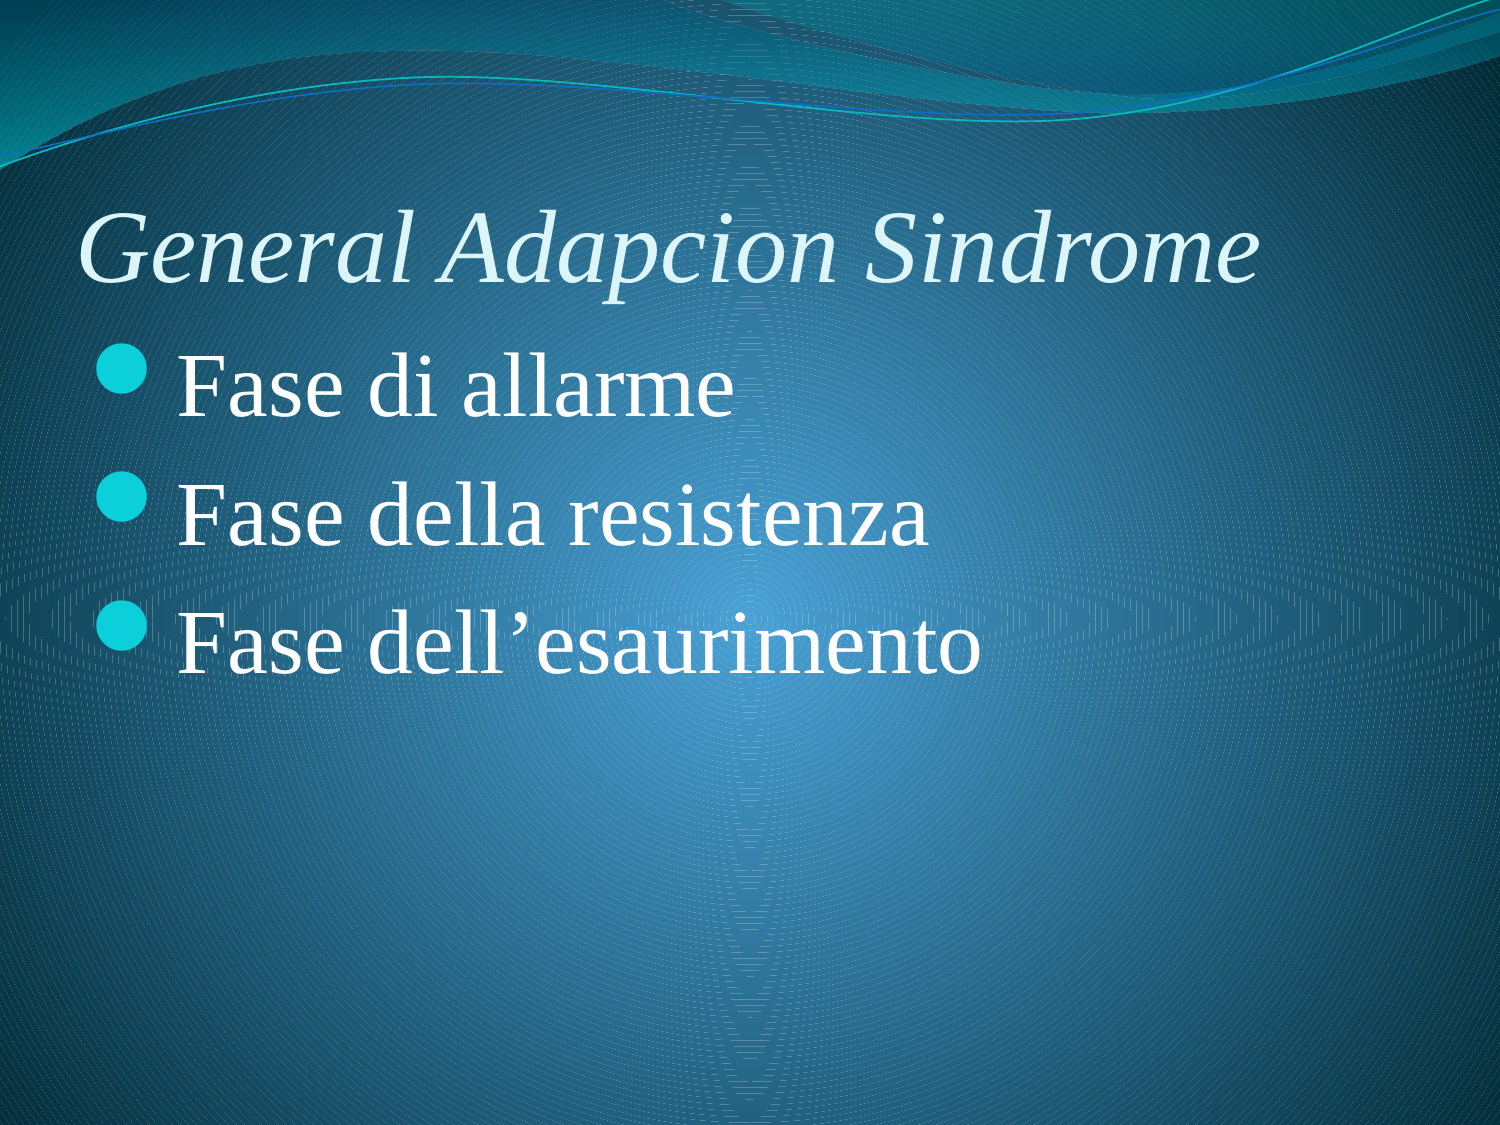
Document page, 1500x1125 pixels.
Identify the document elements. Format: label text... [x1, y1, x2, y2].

title General Adapcion Sindrome [75, 115, 1425, 303]
list Fase di allarme Fase della resistenza Fase dell’esaurimento [75, 317, 1425, 1038]
